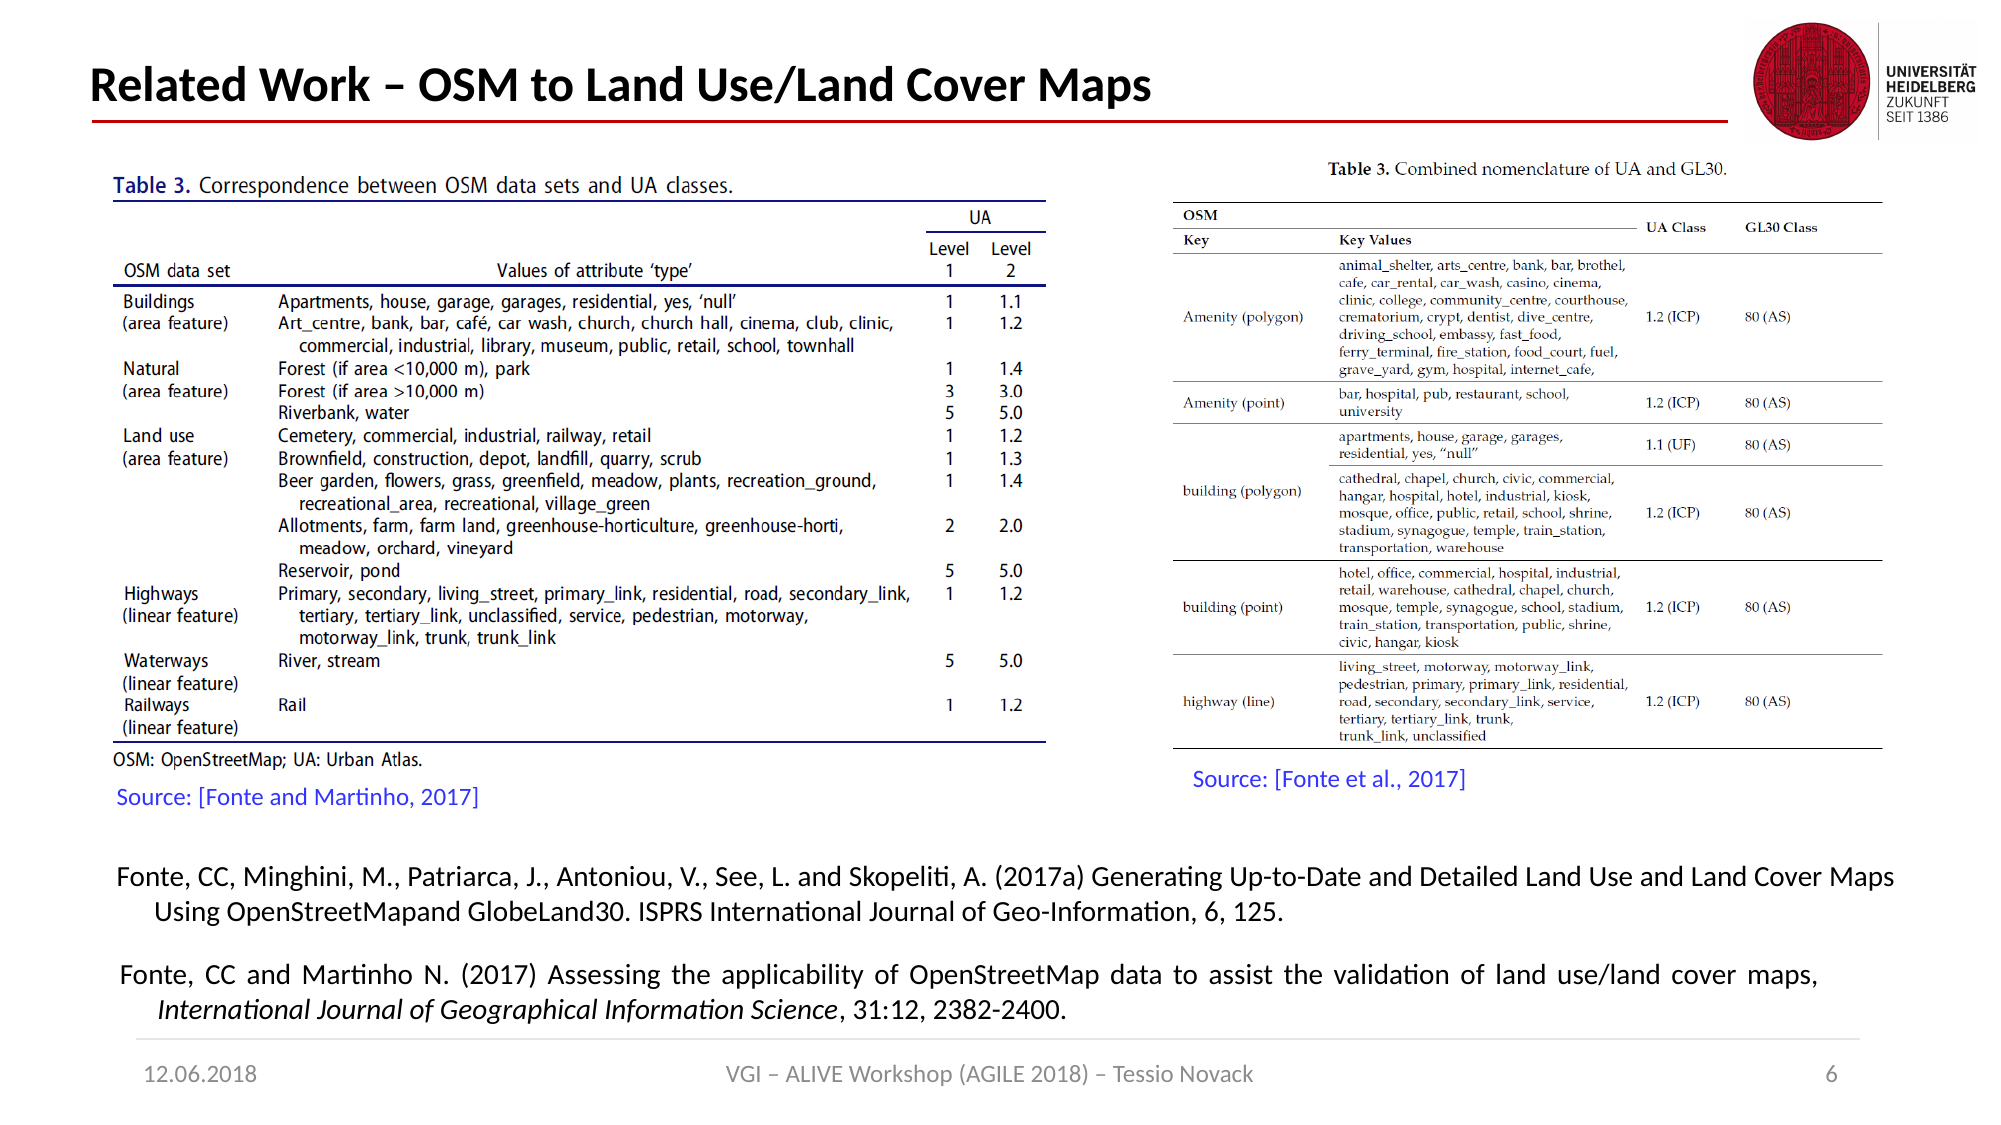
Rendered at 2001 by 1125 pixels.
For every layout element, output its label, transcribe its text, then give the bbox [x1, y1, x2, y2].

text_box Fonte, CC, Minghini, M., Patriarca, J., Antoniou, V., See, L. and Skopeliti, A. (2017a) Generating Up-to-Date and Detailed Land Use and Land Cover Maps Using OpenStreetMapand GlobeLand30. ISPRS International Journal of Geo-Information, 6, 125. [101, 849, 1912, 935]
text_box Fonte, CC and Martinho N. (2017) Assessing the applicability of OpenStreetMap data to assist the validation of land use/land cover maps, International Journal of Geographical Information Science, 31:12, 2382-2400. [105, 947, 1836, 1033]
slide_number 6 [1458, 1042, 1854, 1103]
picture [1745, 19, 1979, 143]
picture [1169, 155, 1888, 755]
picture [101, 169, 1056, 775]
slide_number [128, 1042, 523, 1103]
text_box Source: [Fonte et al., 2017] [1178, 755, 1720, 800]
text_box Source: [Fonte and Martinho, 2017] [101, 775, 644, 818]
text_box Related Work – OSM to Land Use/Land Cover Maps [75, 43, 1334, 119]
footer VGI – ALIVE Workshop (AGILE 2018) – Tessio Novack [523, 1042, 1458, 1103]
